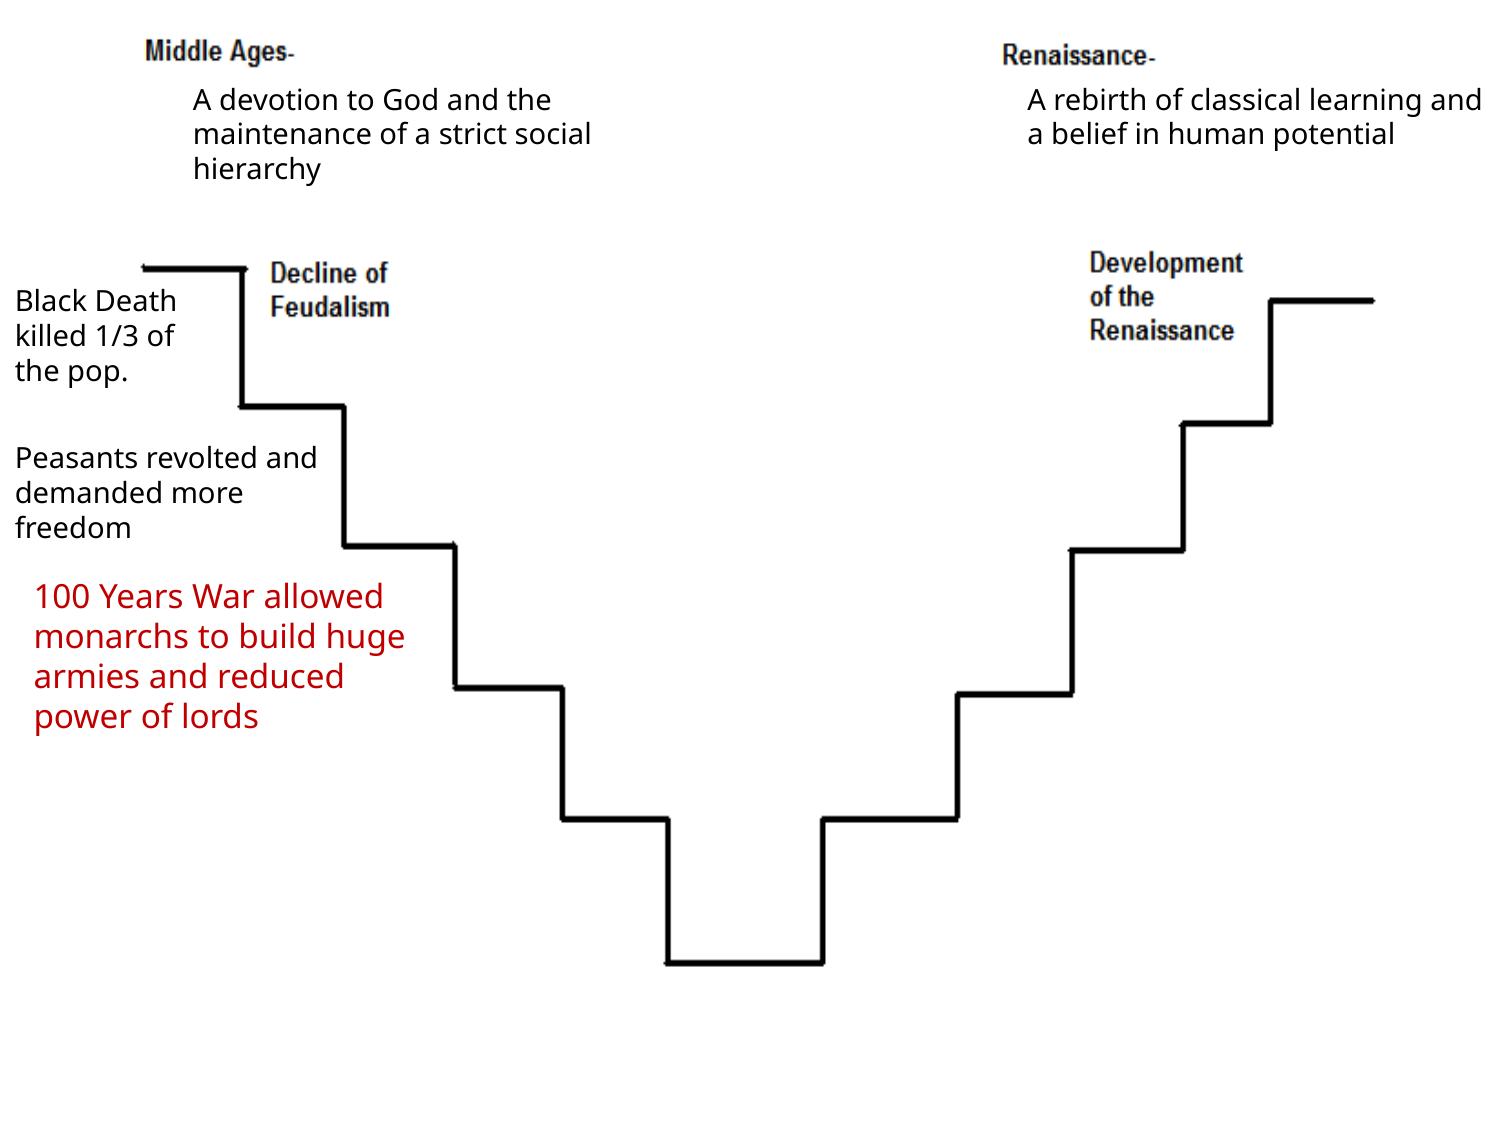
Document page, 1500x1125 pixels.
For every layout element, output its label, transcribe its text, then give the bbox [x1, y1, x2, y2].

text_box Black Death killed 1/3 of the pop. [0, 274, 119, 395]
text_box Peasants revolted and demanded more freedom [0, 431, 119, 552]
text_box 100 Years War allowed monarchs to build huge armies and reduced power of lords [18, 568, 119, 743]
picture [124, 3, 1463, 1125]
text_box A rebirth of classical learning and a belief in human potential [1471, 73, 1500, 159]
